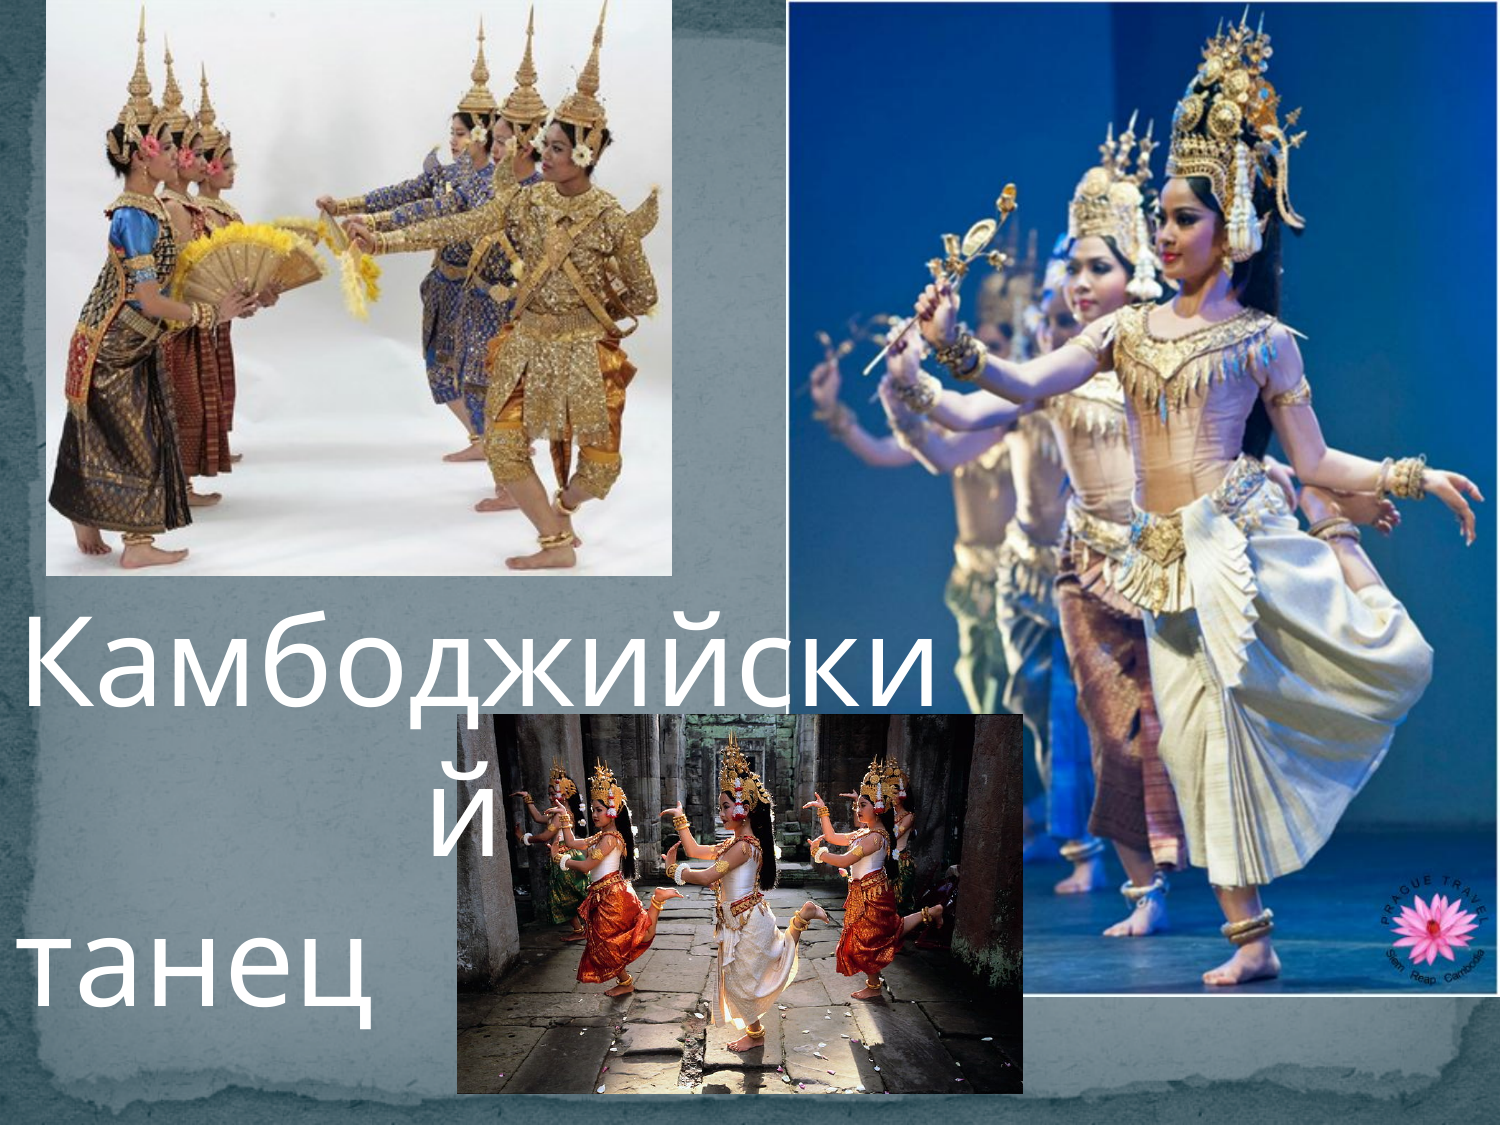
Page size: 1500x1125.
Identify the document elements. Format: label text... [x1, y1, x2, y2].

text_box Камбоджийский танец [0, 574, 776, 1039]
picture [46, 0, 672, 575]
picture [457, 0, 1500, 1094]
